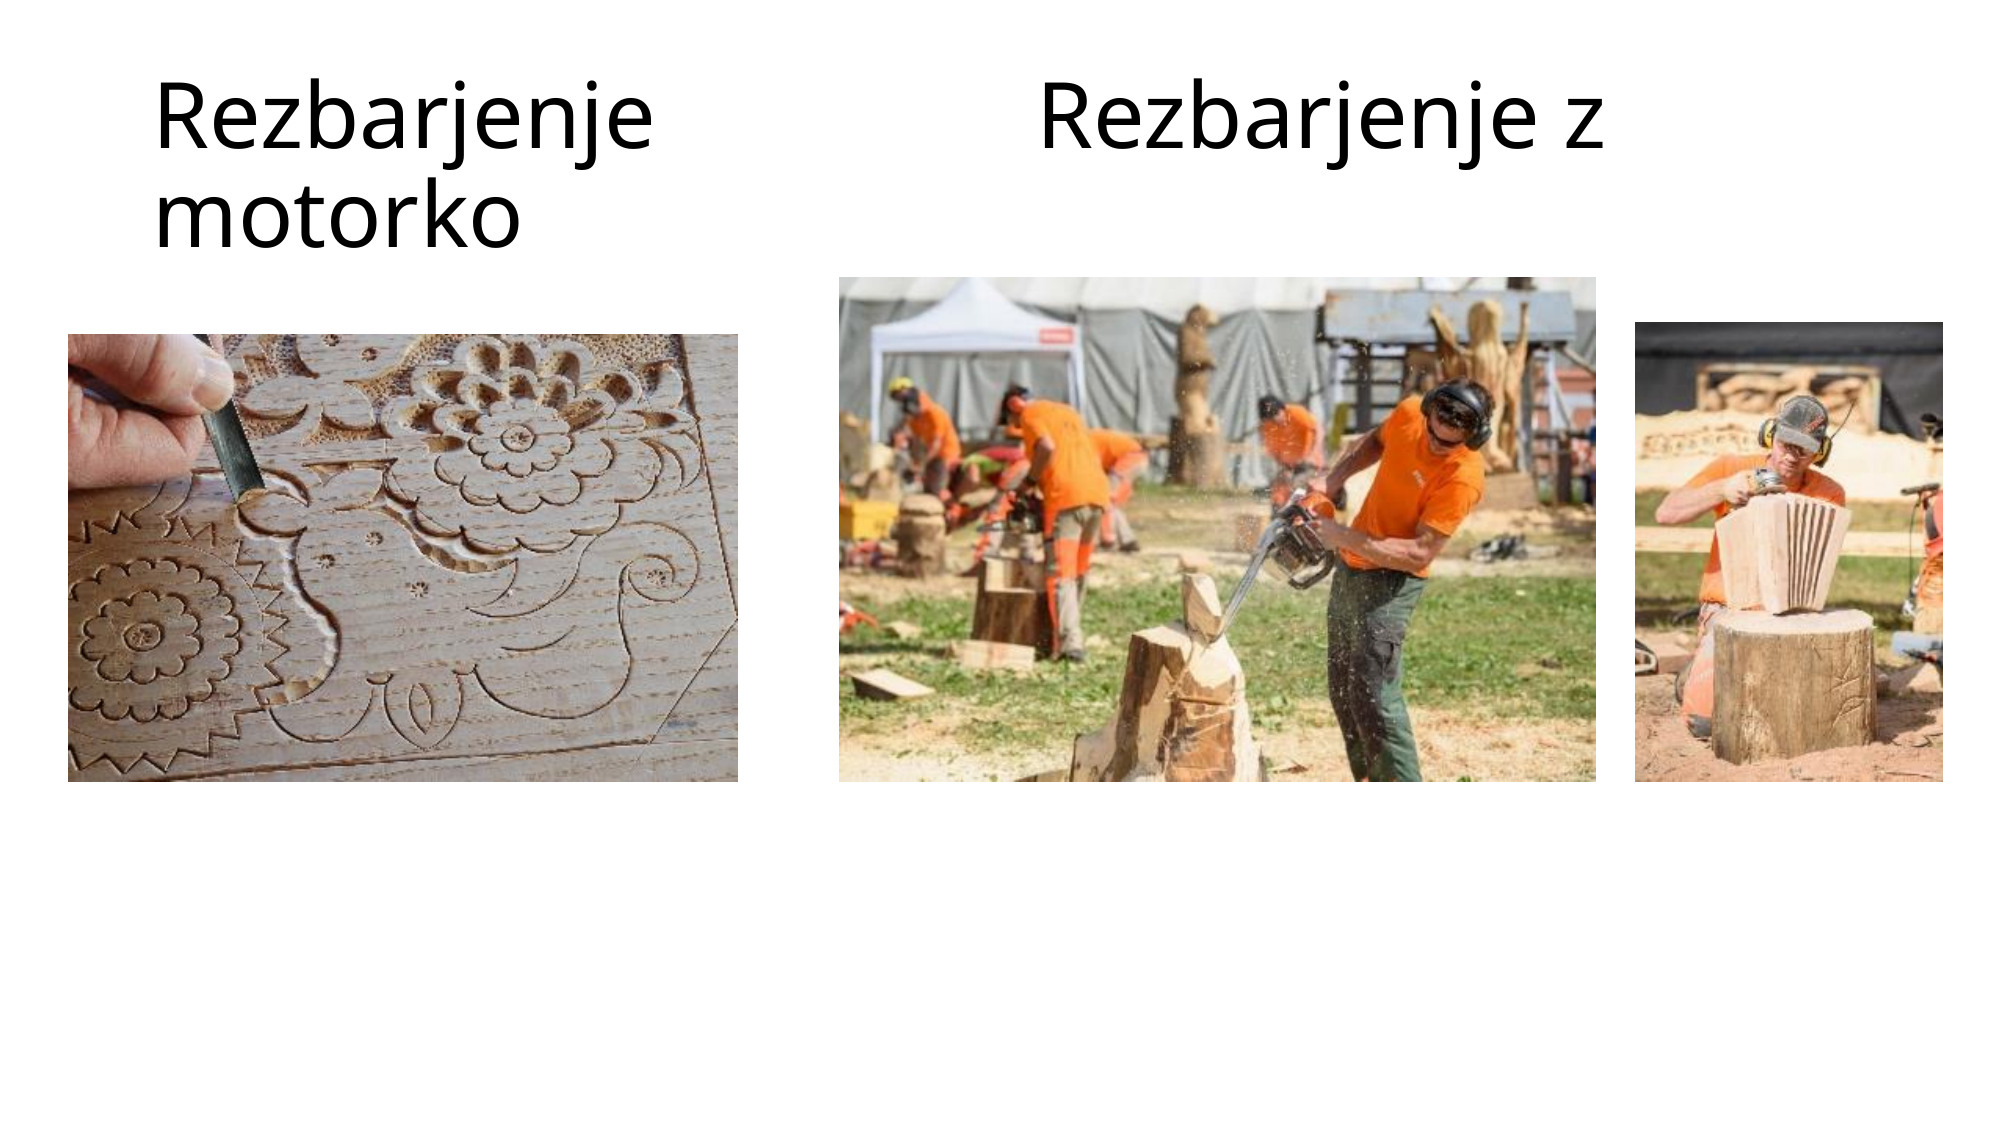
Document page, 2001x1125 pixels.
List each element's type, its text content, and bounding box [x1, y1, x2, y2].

picture [68, 334, 738, 782]
picture [838, 277, 1596, 782]
picture [1635, 322, 1943, 782]
title Rezbarjenje Rezbarjenje z motorko [137, 59, 1863, 278]
